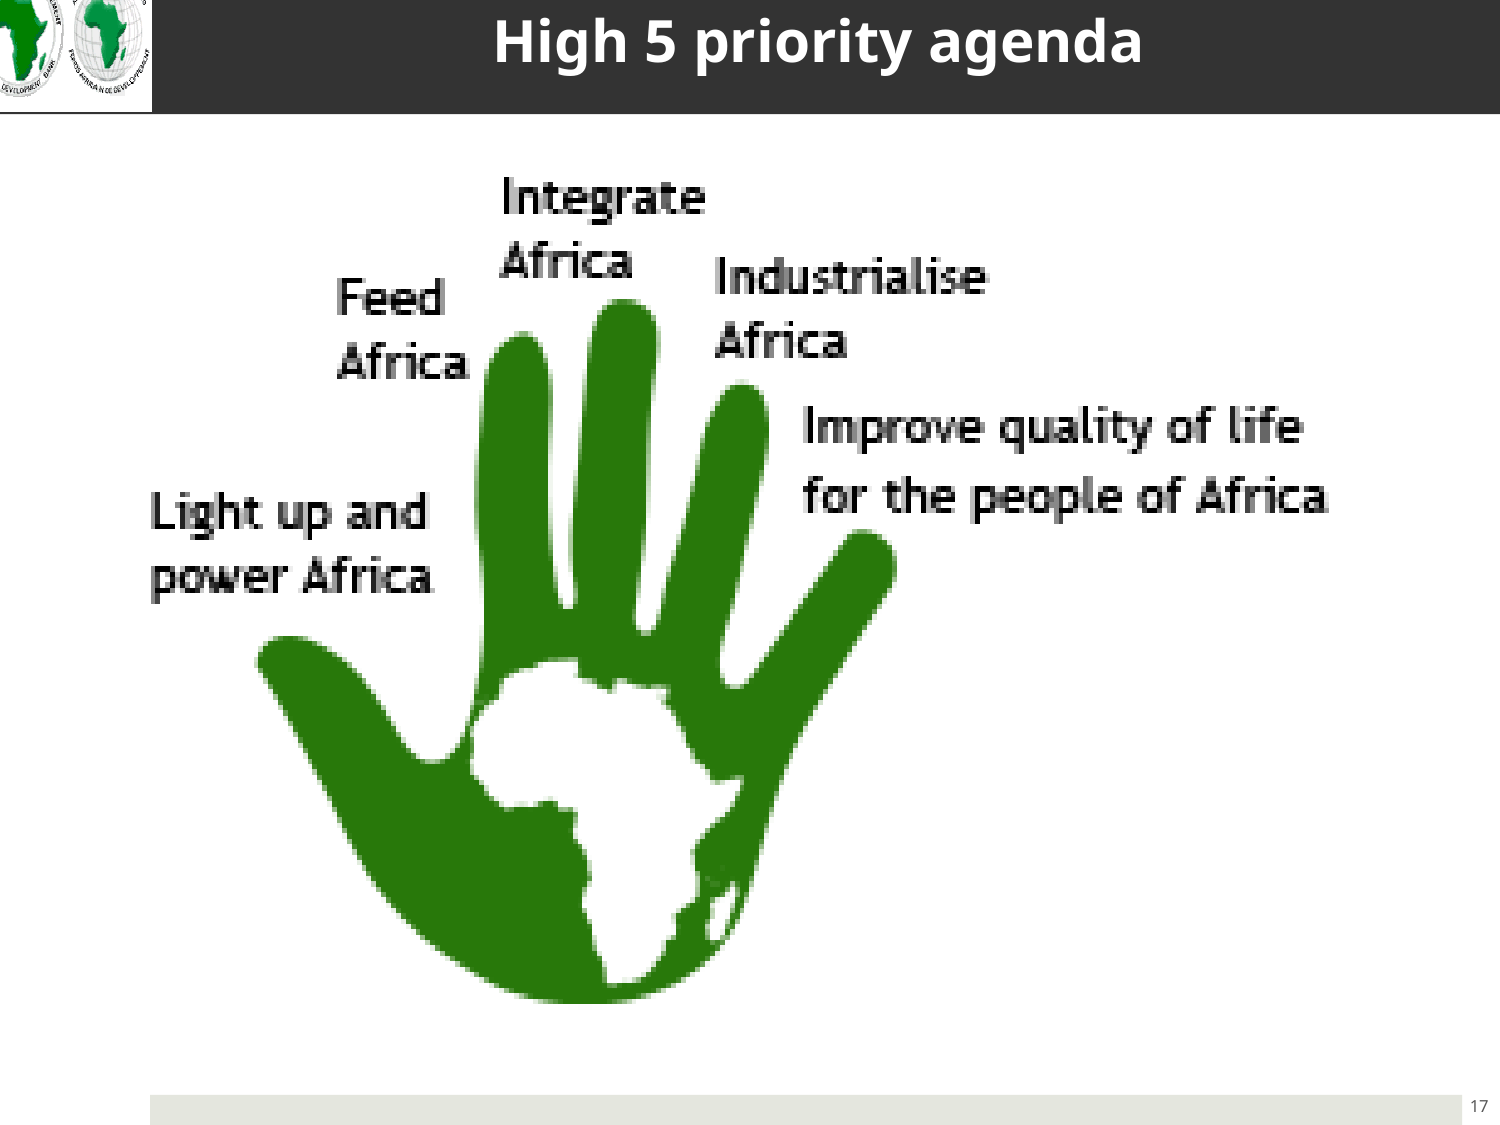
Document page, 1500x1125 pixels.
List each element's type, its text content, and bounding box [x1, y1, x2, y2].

picture [150, 176, 1329, 1010]
picture [0, 0, 152, 113]
slide_number 17 [1441, 1077, 1500, 1125]
list [410, 160, 1487, 1125]
title High 5 priority agenda [0, 0, 1500, 115]
